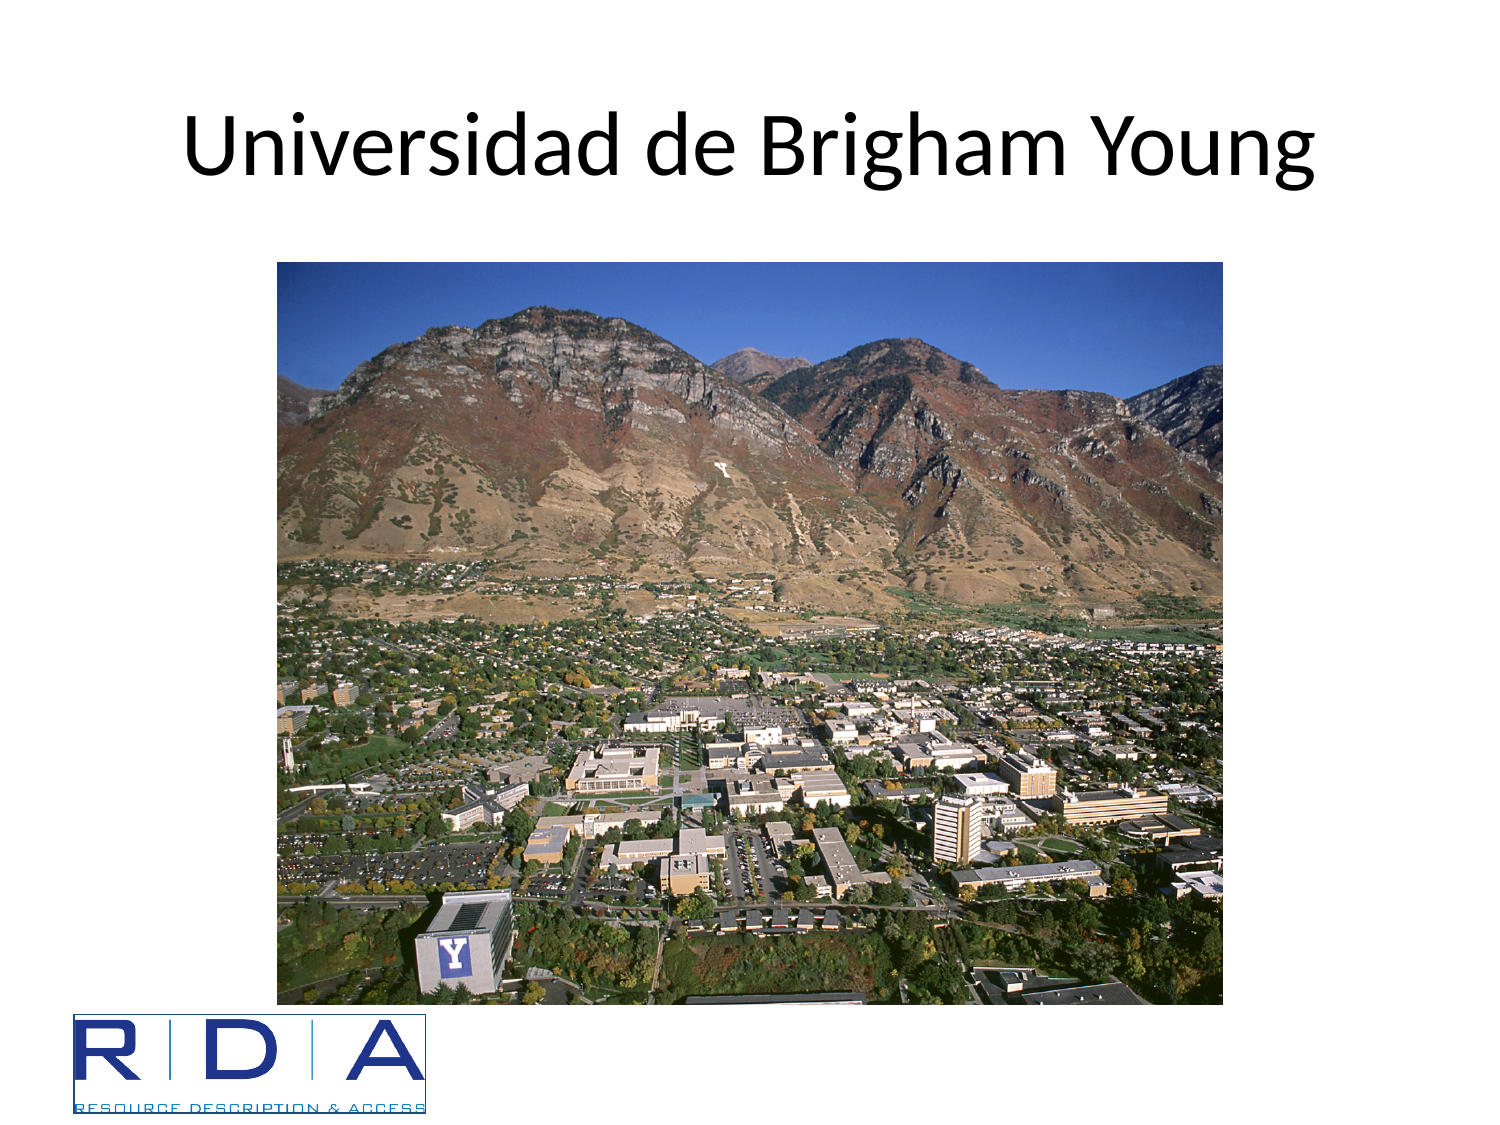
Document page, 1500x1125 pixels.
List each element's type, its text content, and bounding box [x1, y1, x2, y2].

picture [75, 1015, 425, 1112]
title Universidad de Brigham Young [74, 44, 1426, 233]
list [277, 262, 1223, 1006]
